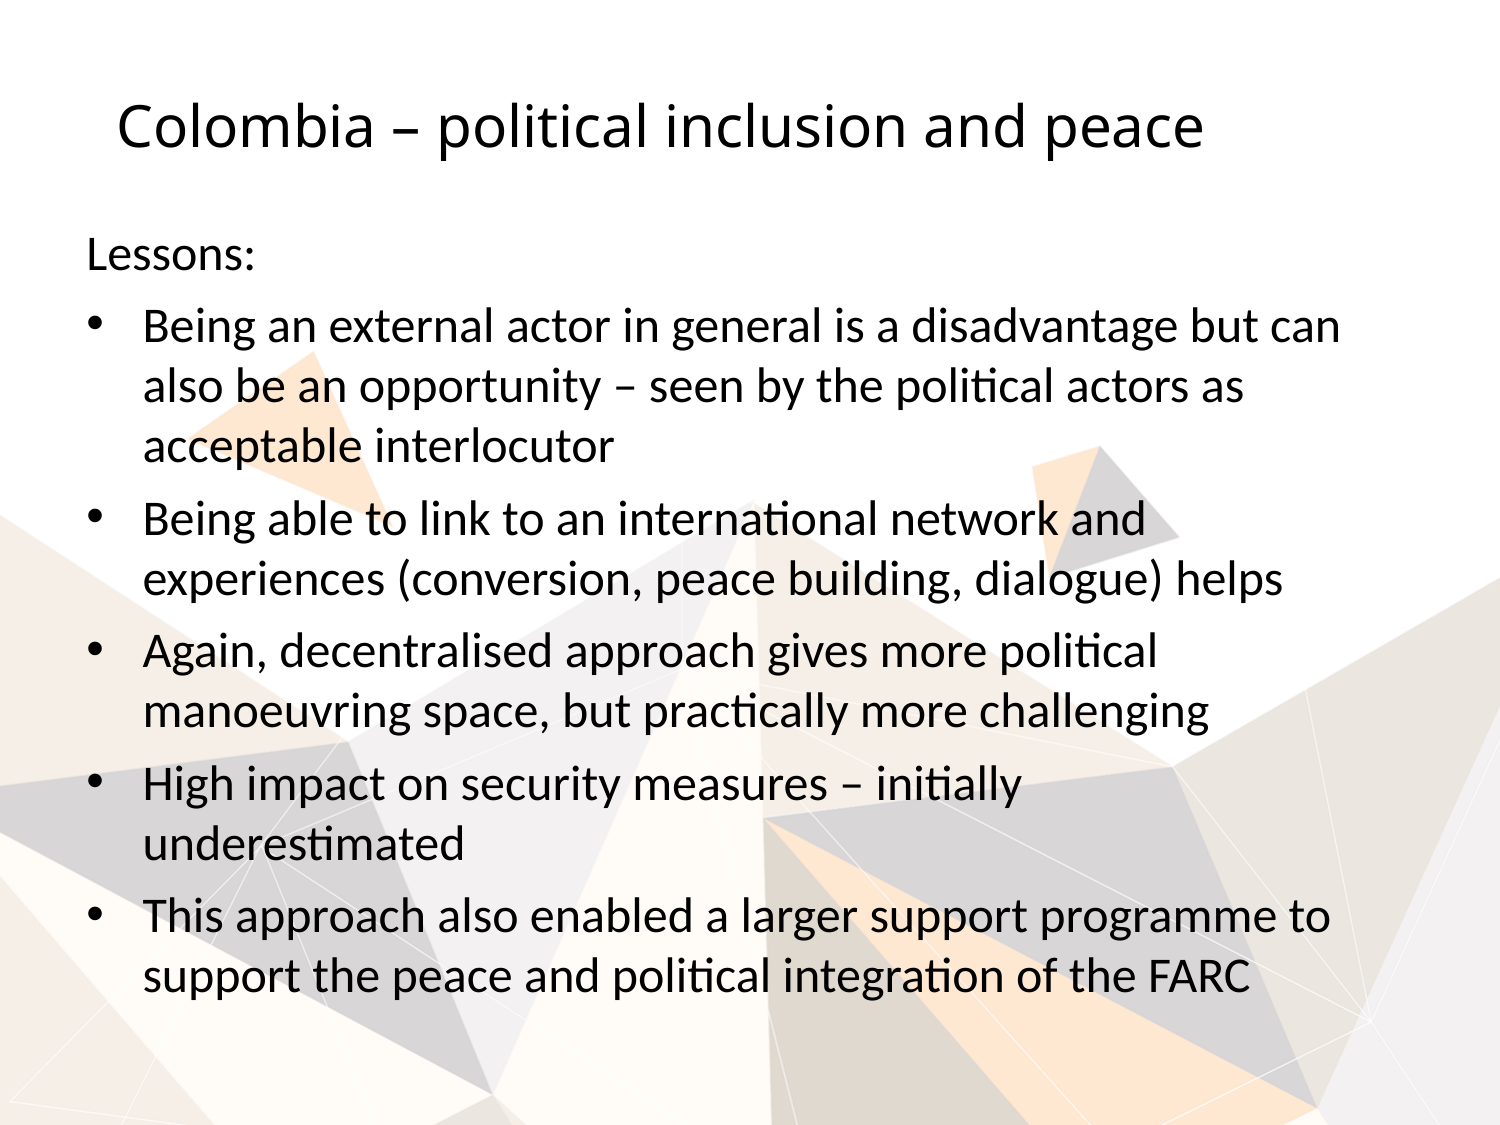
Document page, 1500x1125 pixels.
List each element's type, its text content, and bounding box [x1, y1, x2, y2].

picture [0, 0, 1500, 1125]
text_box Colombia – political inclusion and peace [101, 89, 1396, 253]
text_box Lessons: Being an external actor in general is a disadvantage but can also be an opportunity – seen by the political actors as acceptable interlocutor Being able to link to an international network and experiences (conversion, peace building, dialogue) helps Again, decentralised approach gives more political manoeuvring space, but practically more challenging High impact on security measures – initially underestimated This approach also enabled a larger support programme to support the peace and political integration of the FARC [71, 212, 1361, 1125]
